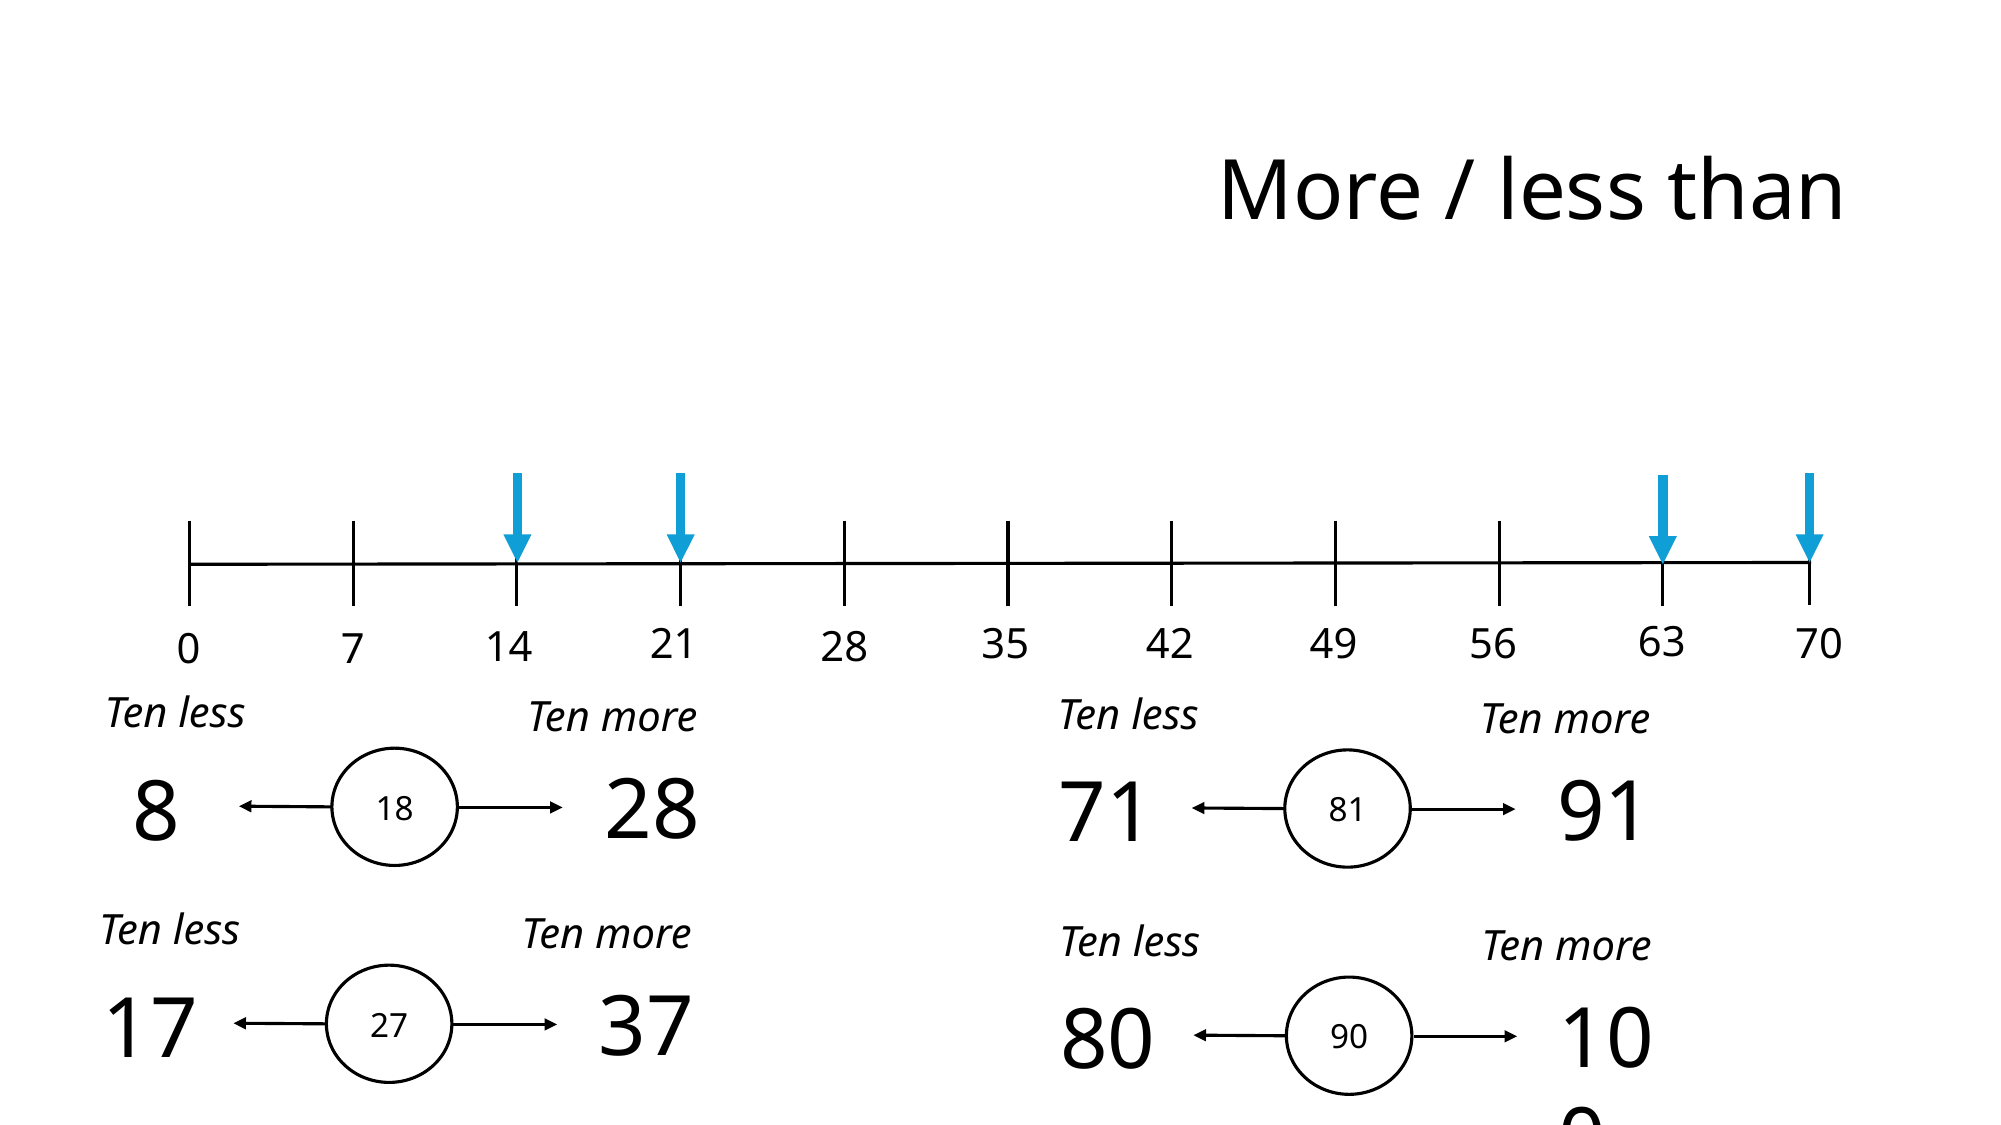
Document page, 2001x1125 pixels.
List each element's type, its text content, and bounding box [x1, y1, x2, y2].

text_box 37 [584, 965, 710, 1080]
text_box Ten less [65, 678, 286, 744]
text_box 27 [324, 963, 454, 1084]
text_box 21 [616, 609, 731, 675]
text_box Ten less [1017, 680, 1239, 746]
text_box 81 [1283, 748, 1412, 869]
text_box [354, 561, 516, 565]
text_box 91 [1542, 749, 1708, 865]
text_box 90 [1284, 975, 1414, 1096]
text_box 14 [451, 611, 566, 677]
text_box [682, 561, 843, 565]
text_box 28 [589, 748, 716, 863]
text_box Ten more [501, 682, 723, 748]
text_box Ten more [1456, 911, 1677, 977]
text_box 70 [1755, 609, 1883, 675]
text_box 63 [1608, 607, 1716, 672]
text_box 49 [1279, 609, 1389, 675]
text_box 35 [947, 609, 1064, 675]
text_box Ten more [1454, 684, 1676, 749]
text_box 17 [85, 966, 216, 1082]
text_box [1500, 561, 1662, 565]
text_box More / less than [1203, 128, 1863, 244]
text_box 7 [302, 614, 403, 680]
text_box 80 [1045, 978, 1176, 1093]
text_box 100 [1544, 977, 1709, 1125]
text_box 8 [91, 749, 221, 865]
text_box 18 [330, 746, 459, 868]
text_box 56 [1441, 609, 1546, 675]
text_box 0 [141, 614, 236, 680]
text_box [191, 561, 352, 565]
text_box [1009, 561, 1171, 565]
text_box Ten more [496, 899, 717, 965]
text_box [1664, 561, 1809, 565]
text_box Ten less [59, 895, 280, 961]
text_box 42 [1115, 609, 1225, 675]
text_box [1173, 561, 1334, 565]
text_box Ten less [1019, 907, 1240, 973]
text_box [1336, 561, 1498, 565]
text_box 28 [790, 611, 898, 677]
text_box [518, 561, 680, 565]
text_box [845, 561, 1007, 565]
text_box 71 [1044, 751, 1174, 866]
